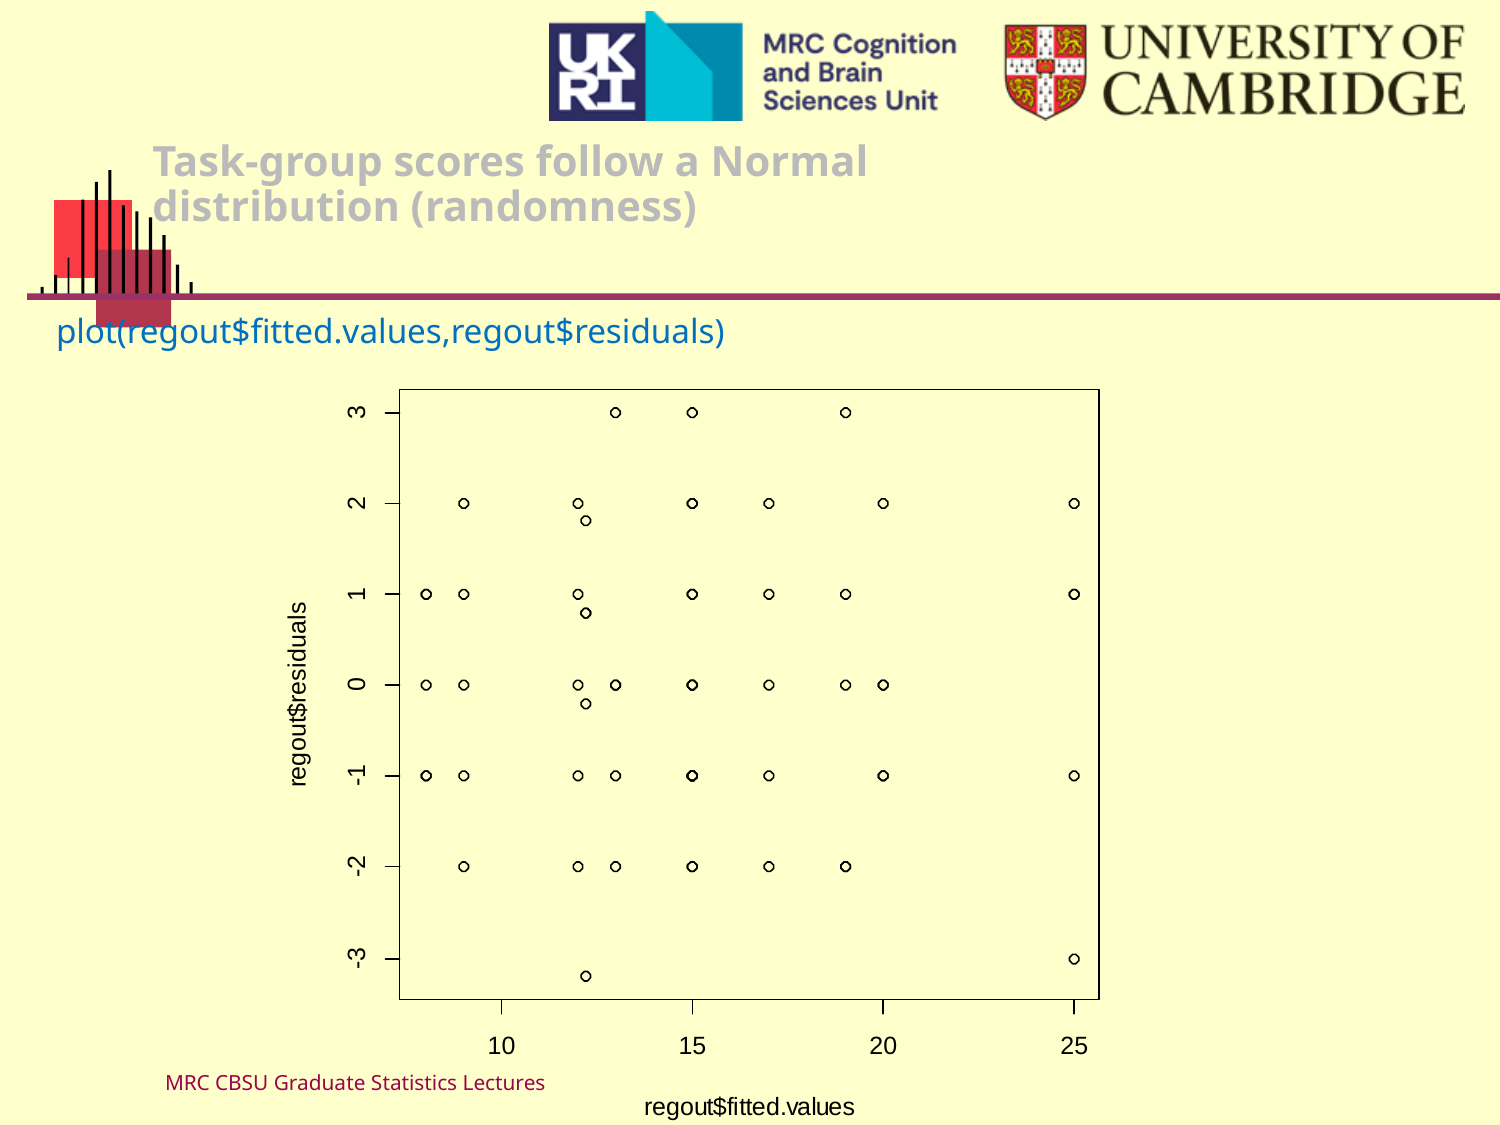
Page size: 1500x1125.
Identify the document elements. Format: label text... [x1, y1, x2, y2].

title Task-group scores follow a Normal distribution (randomness) [137, 137, 988, 233]
picture [277, 266, 1163, 1125]
text_box plot(regout$fitted.values,regout$residuals) [41, 302, 272, 358]
picture [549, 11, 1465, 121]
footer MRC CBSU Graduate Statistics Lectures [149, 1062, 272, 1101]
